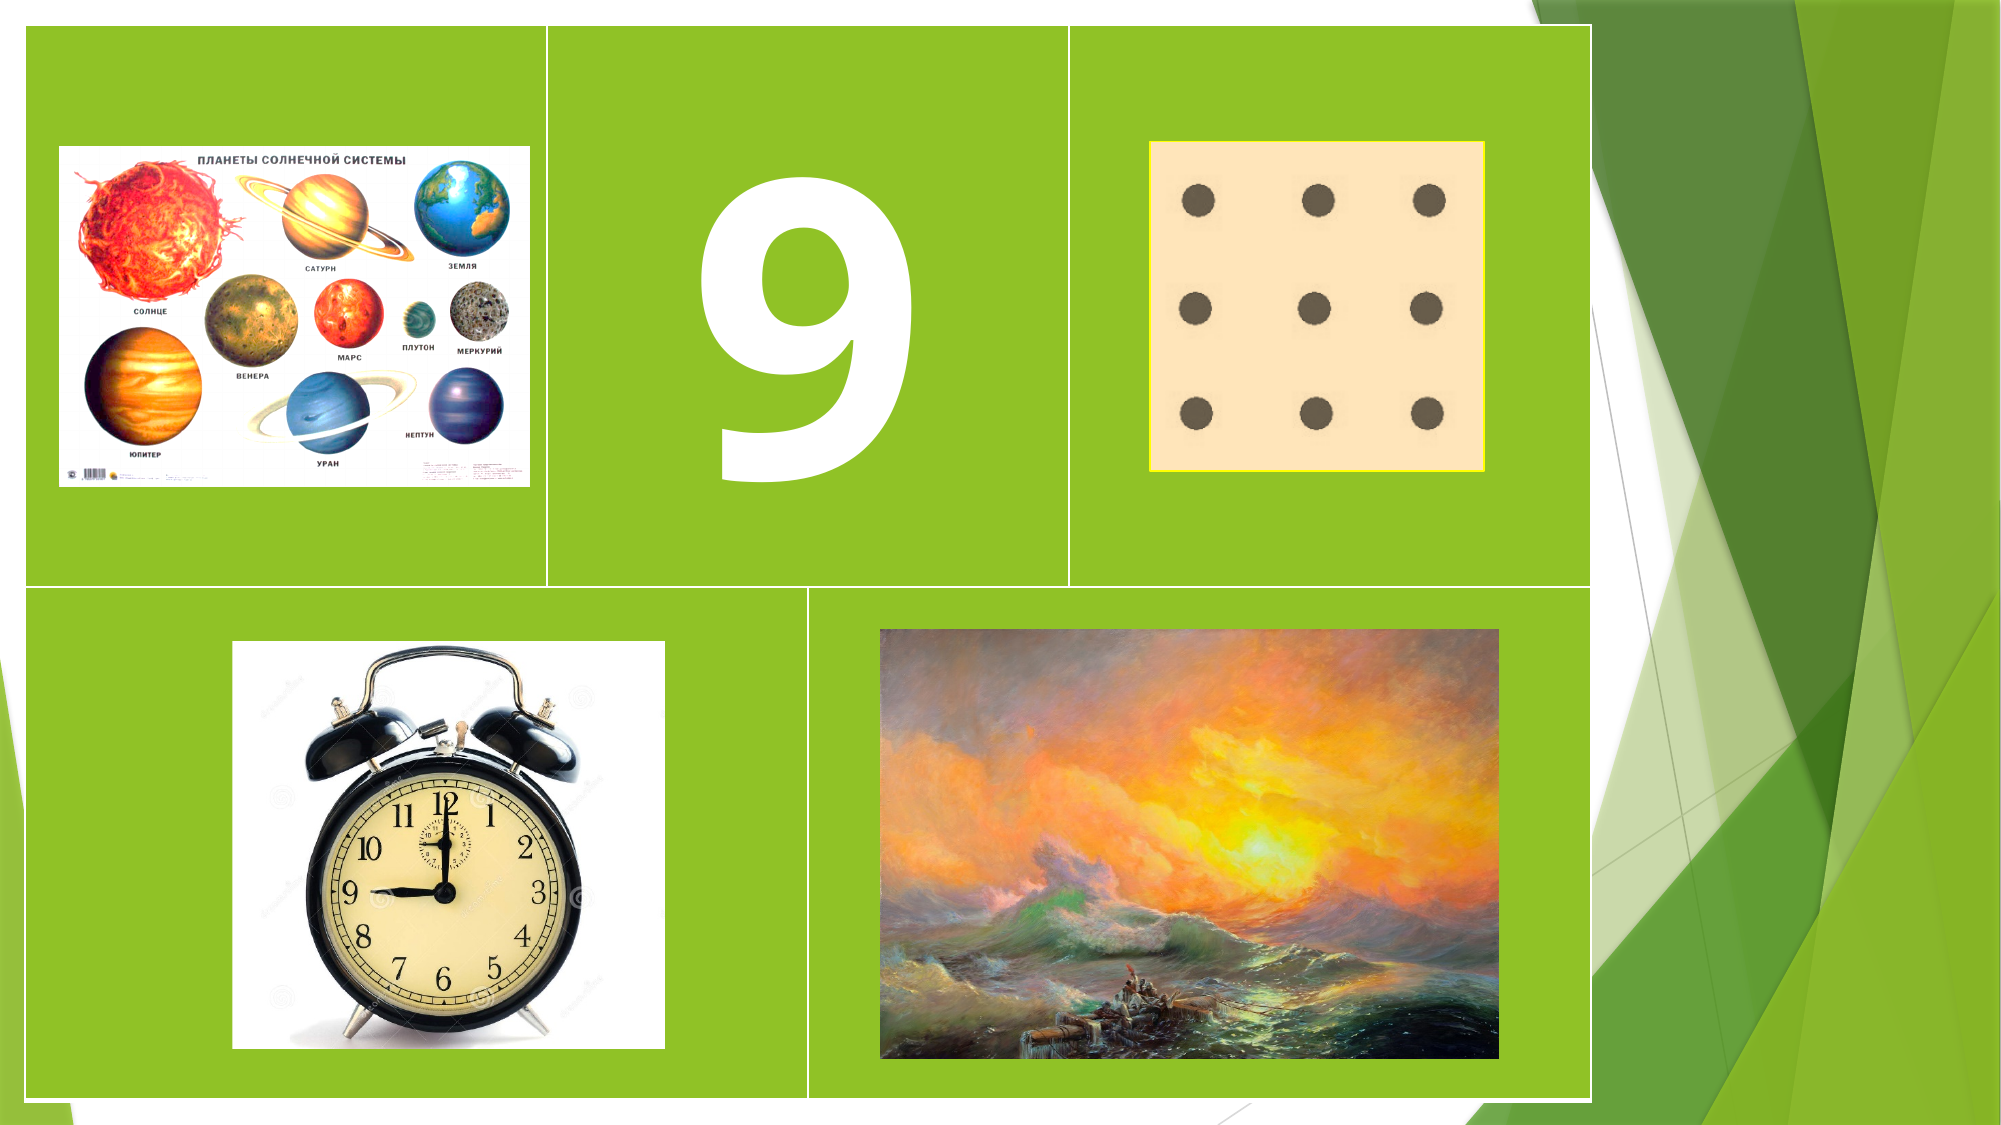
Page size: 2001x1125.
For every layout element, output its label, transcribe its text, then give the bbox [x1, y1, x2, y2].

table_header [809, 588, 1590, 1098]
picture [59, 145, 530, 488]
table_header [26, 26, 546, 586]
table_header [1070, 26, 1590, 586]
table_header [26, 588, 807, 1098]
picture [231, 640, 666, 1050]
table_header 9 [548, 26, 1068, 586]
picture [1149, 141, 1484, 471]
picture [880, 628, 1500, 1060]
